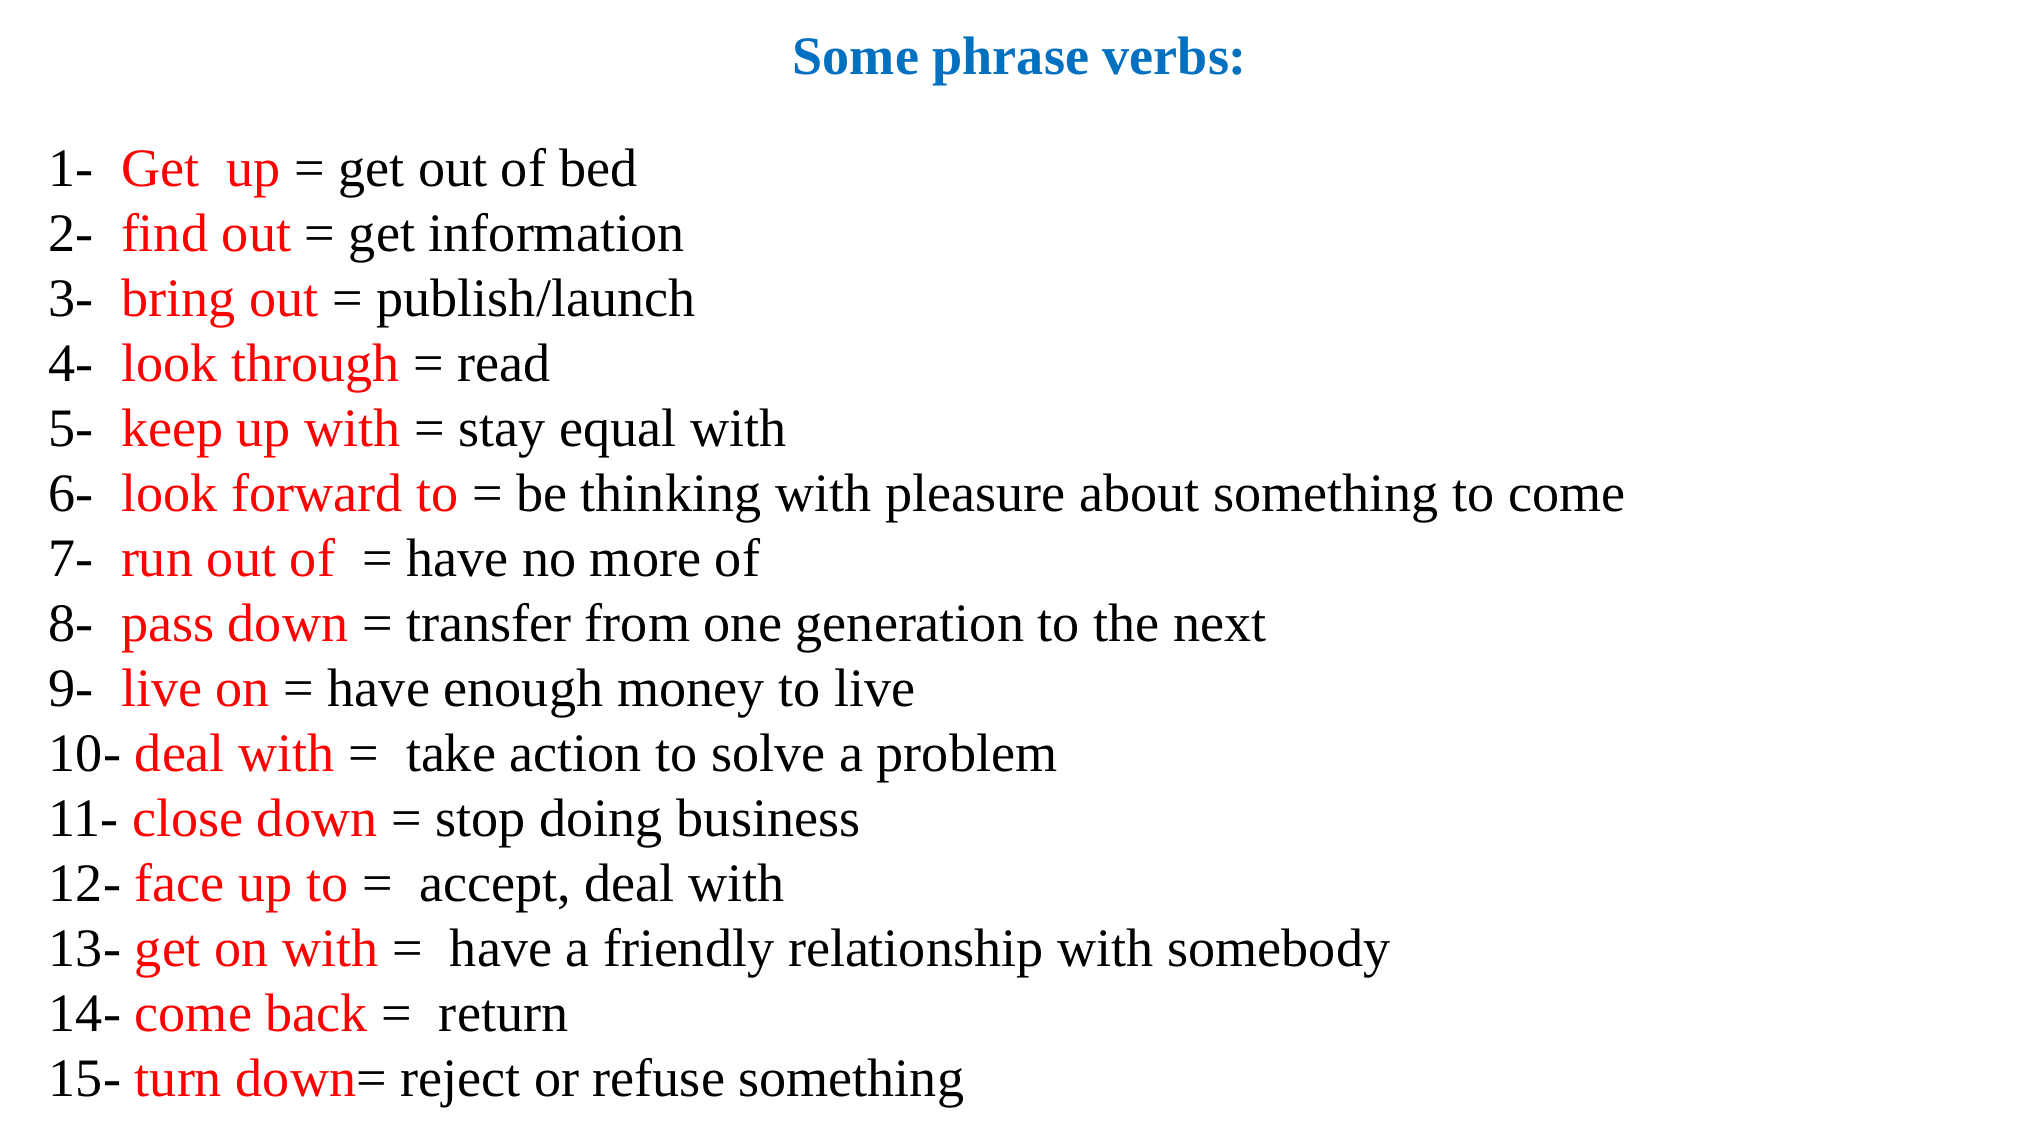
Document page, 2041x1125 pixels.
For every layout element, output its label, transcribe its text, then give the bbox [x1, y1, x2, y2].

text_box 1- Get up = get out of bed 2- find out = get information 3- bring out = publish/launch 4- look through = read 5- keep up with = stay equal with 6- look forward to = be thinking with pleasure about something to come 7- run out of = have no more of 8- pass down = transfer from one generation to the next 9- live on = have enough money to live 10- deal with = take action to solve a problem 11- close down = stop doing business 12- face up to = accept, deal with 13- get on with = have a friendly relationship with somebody 14- come back = return 15- turn down= reject or refuse something [33, 125, 2041, 1125]
title Some phrase verbs: [101, 0, 1939, 105]
